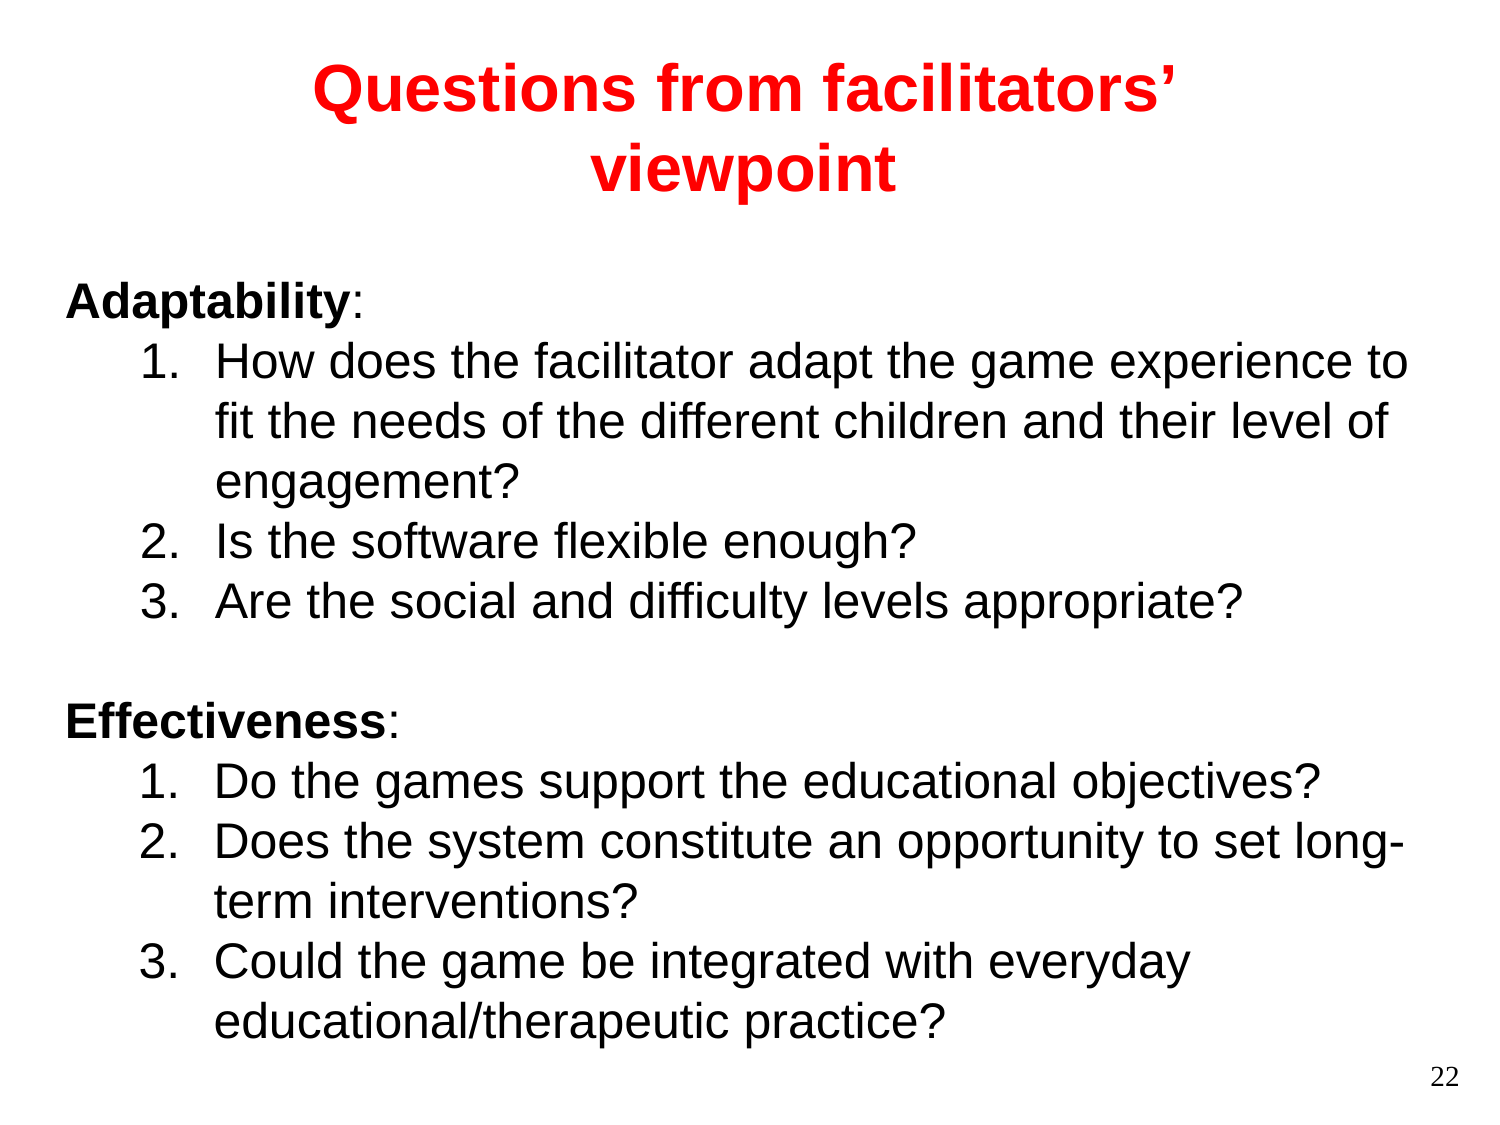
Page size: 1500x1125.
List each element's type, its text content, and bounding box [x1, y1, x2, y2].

text_box Questions from facilitators’ viewpoint [200, 37, 1288, 213]
slide_number 22 [1162, 1049, 1476, 1125]
text_box Adaptability: How does the facilitator adapt the game experience to fit the needs of the different children and their level of engagement? Is the software flexible enough? Are the social and difficulty levels appropriate? Effectiveness: Do the games support the educational objectives? Does the system constitute an opportunity to set long-term interventions? Could the game be integrated with everyday educational/therapeutic practice? [50, 188, 1438, 1116]
